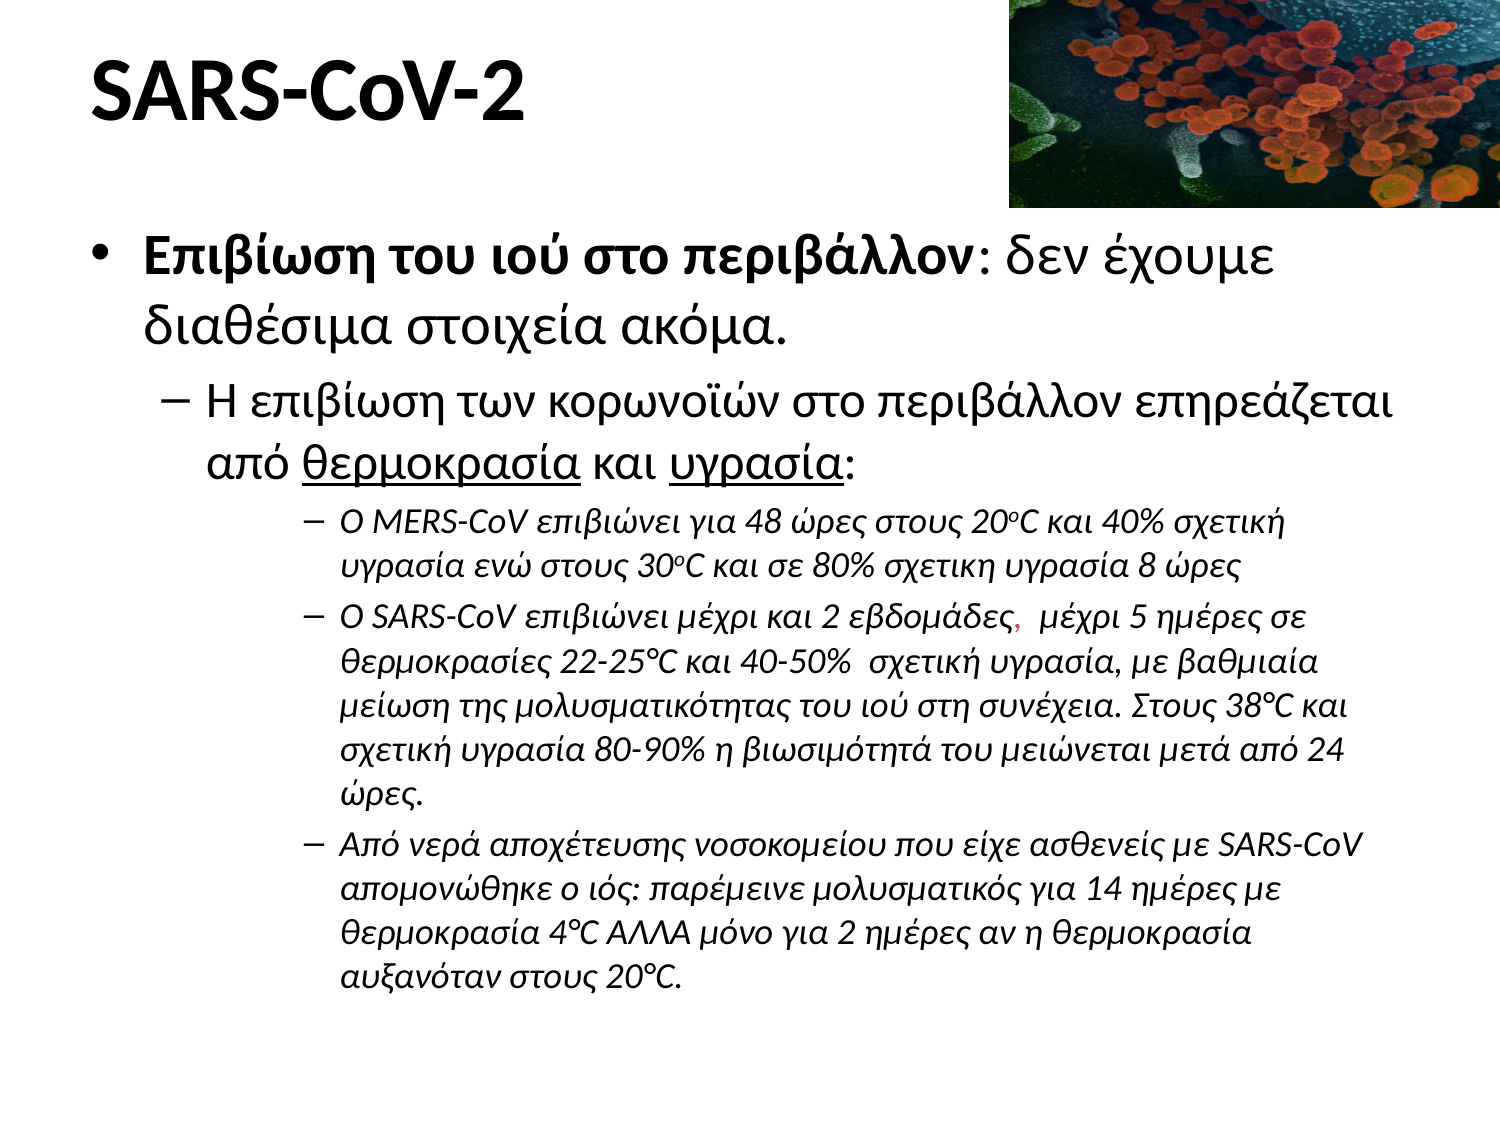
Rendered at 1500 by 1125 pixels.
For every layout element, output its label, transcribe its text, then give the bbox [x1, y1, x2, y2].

list Επιβίωση του ιού στο περιβάλλον: δεν έχουμε διαθέσιμα στοιχεία ακόμα. Η επιβίωση των κορωνοϊών στο περιβάλλον επηρεάζεται από θερμοκρασία και υγρασία: Ο MERS-CoV επιβιώνει για 48 ώρες στους 20οC και 40% σχετική υγρασία ενώ στους 30οC και σε 80% σχετικη υγρασία 8 ώρες Ο SARS-CoV επιβιώνει μέχρι και 2 εβδομάδες, μέχρι 5 ημέρες σε θερμοκρασίες 22-25°C και 40-50% σχετική υγρασία, με βαθμιαία μείωση της μολυσματικότητας του ιού στη συνέχεια. Στους 38°C και σχετική υγρασία 80-90% η βιωσιμότητά του μειώνεται μετά από 24 ώρες. Από νερά αποχέτευσης νοσοκομείου που είχε ασθενείς με SARS-CoV απομονώθηκε ο ιός: παρέμεινε μολυσματικός για 14 ημέρες με θερμοκρασία 4°C ΑΛΛΑ μόνο για 2 ημέρες αν η θερμοκρασία αυξανόταν στους 20°C. [75, 208, 1425, 1005]
picture [1009, 0, 1500, 209]
title SARS-CoV-2 [75, 19, 1004, 149]
